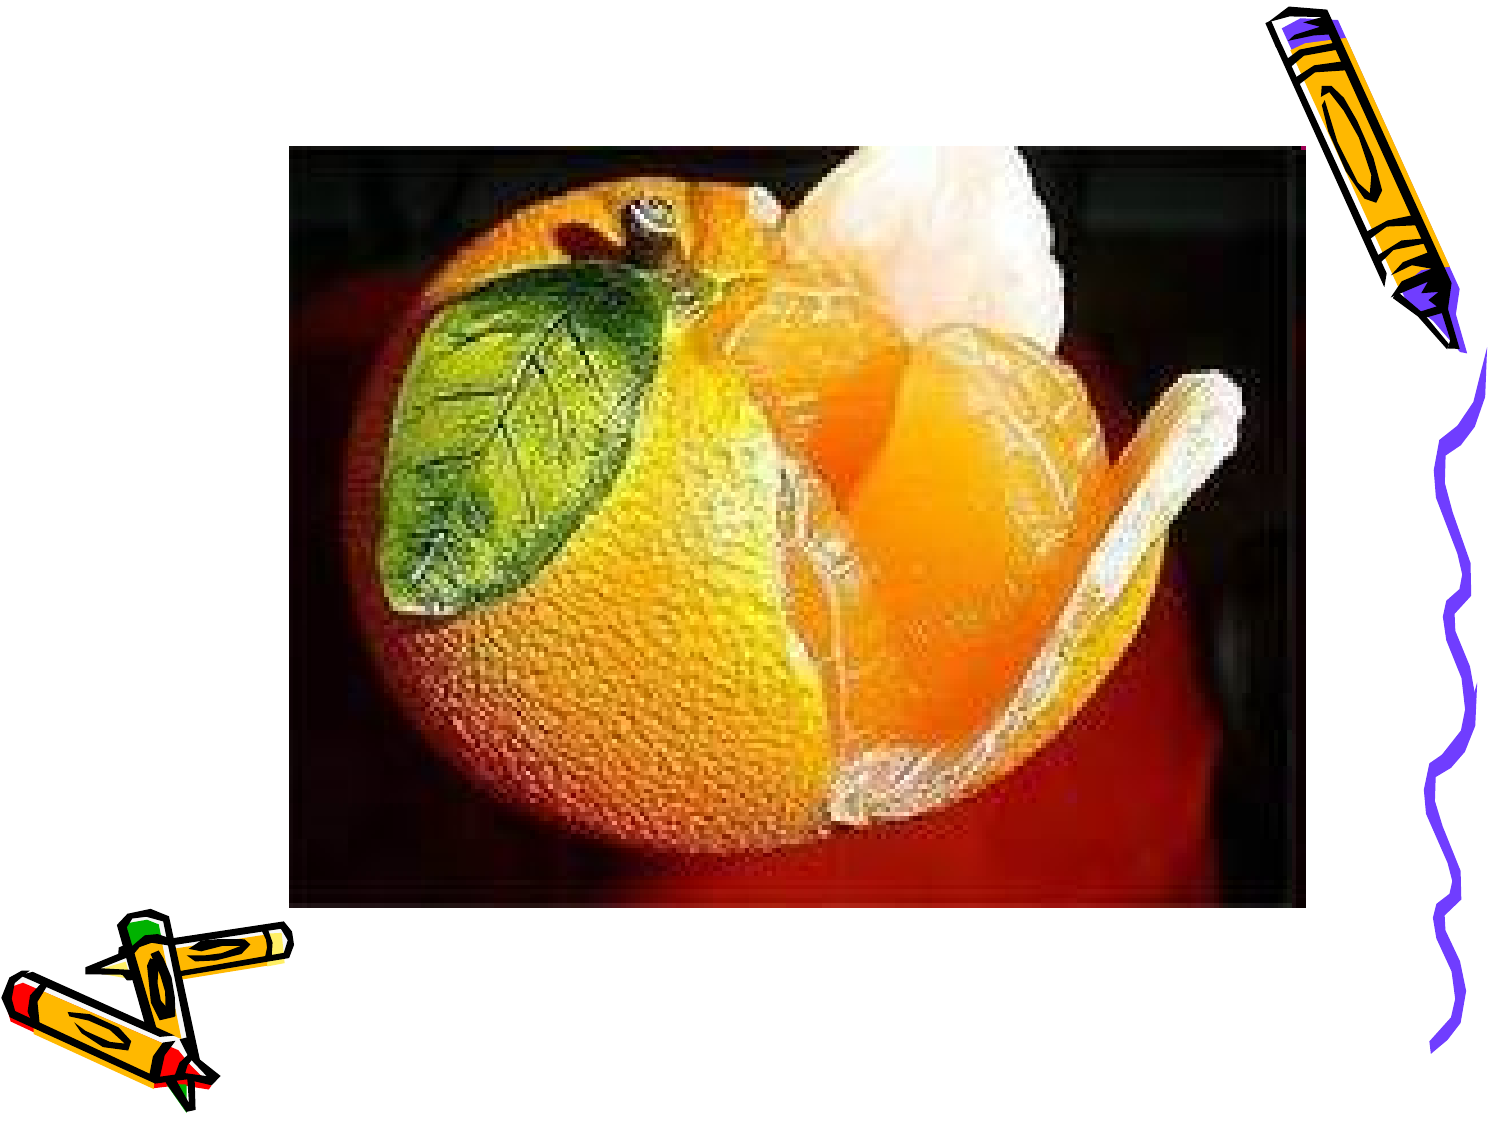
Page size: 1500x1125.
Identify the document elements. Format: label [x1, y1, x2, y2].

picture [288, 146, 1306, 908]
